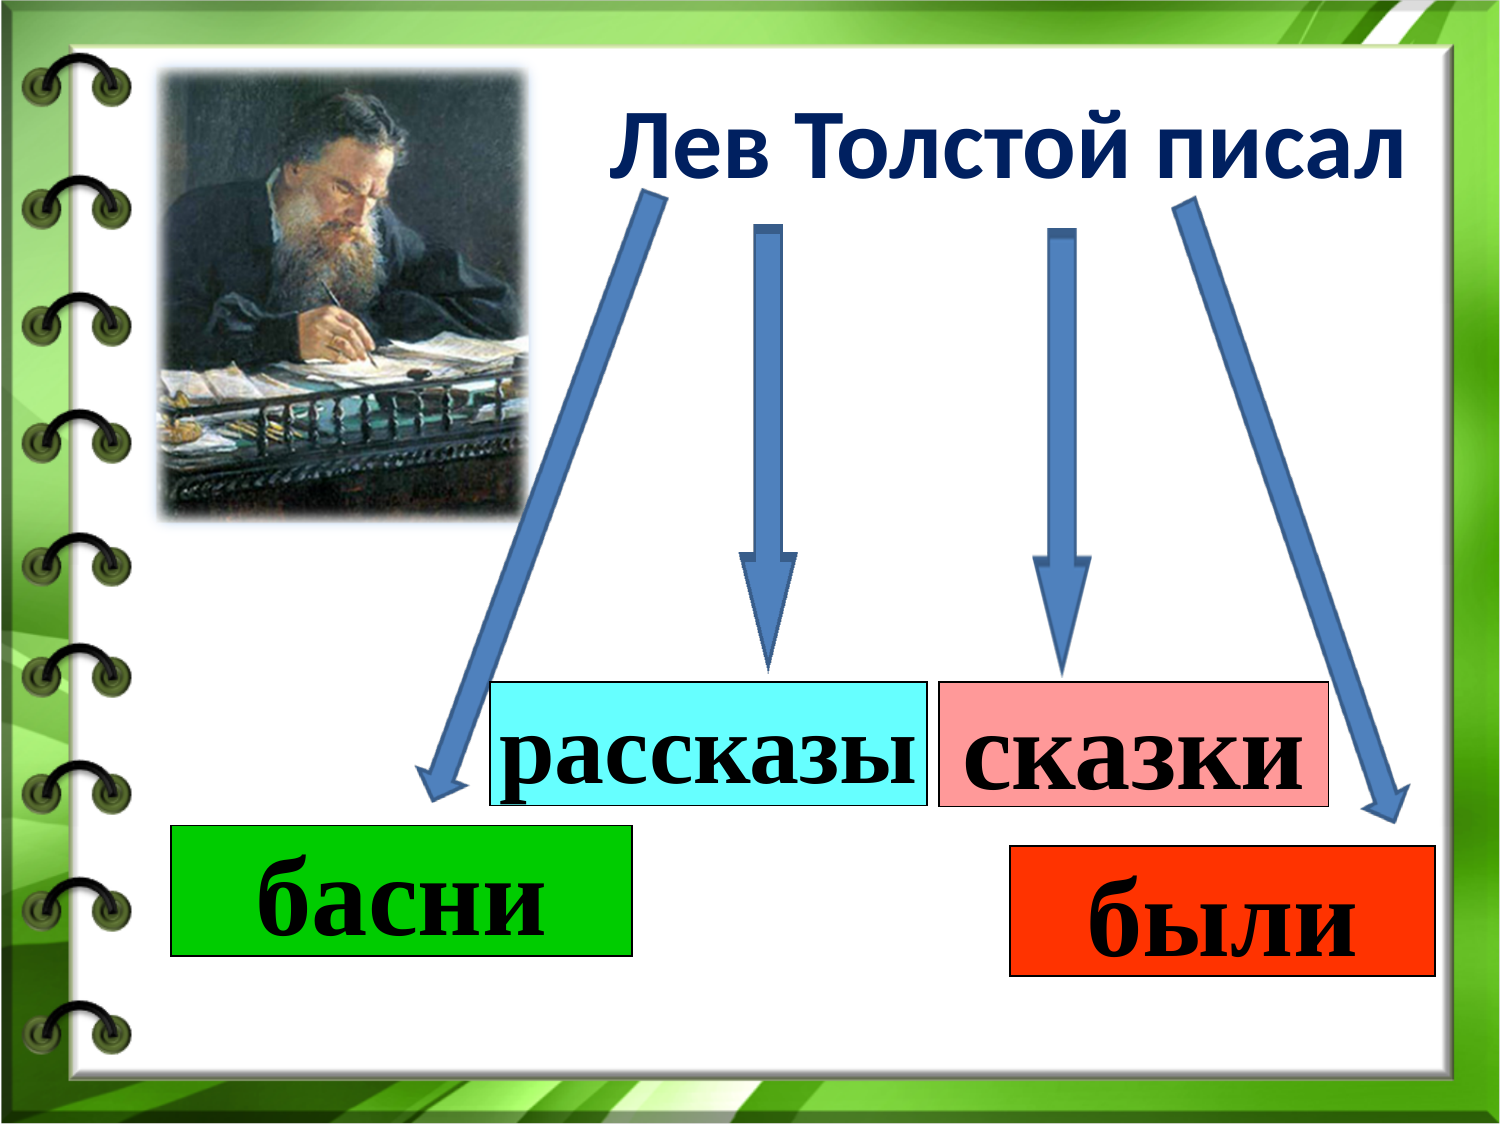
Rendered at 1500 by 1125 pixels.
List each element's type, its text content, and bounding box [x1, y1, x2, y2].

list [143, 54, 542, 536]
text_box сказки [939, 681, 1329, 807]
picture [0, 0, 1500, 1125]
text_box басни [171, 825, 632, 956]
title Лев Толстой писал [75, 45, 1425, 233]
text_box рассказы [490, 681, 928, 806]
text_box были [1009, 845, 1436, 977]
